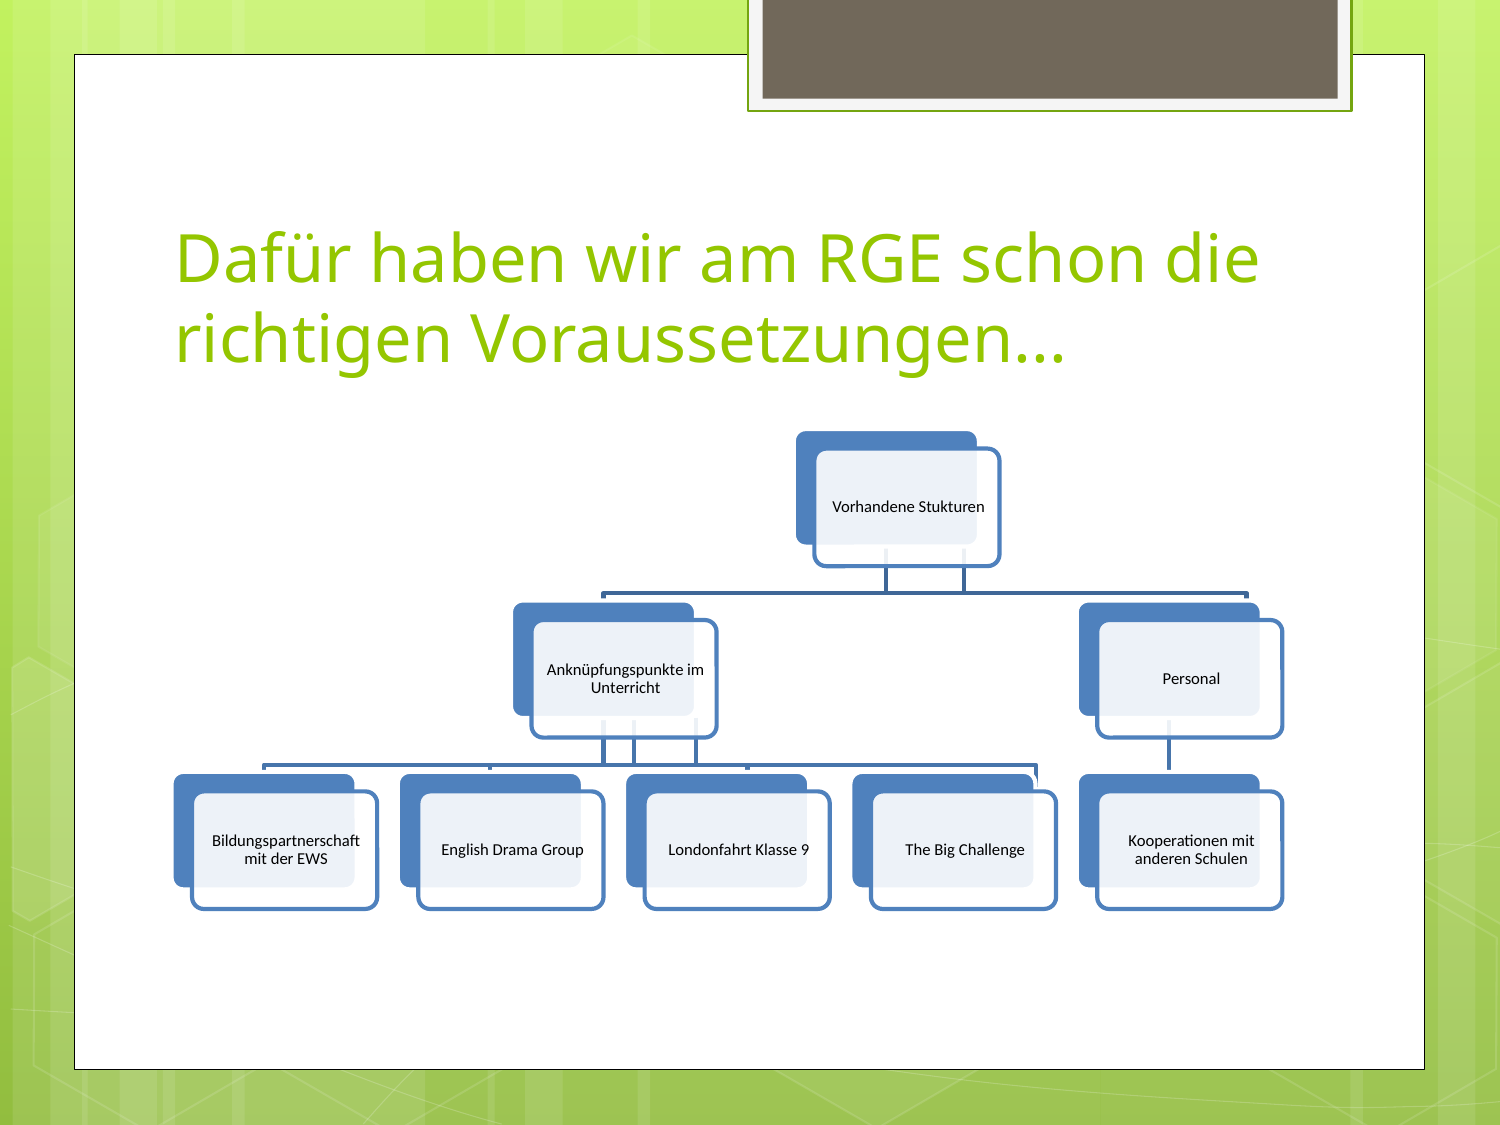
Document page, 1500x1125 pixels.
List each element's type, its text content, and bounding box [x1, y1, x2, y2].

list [170, 380, 1284, 957]
title Dafür haben wir am RGE schon die richtigen Voraussetzungen... [159, 196, 1312, 384]
